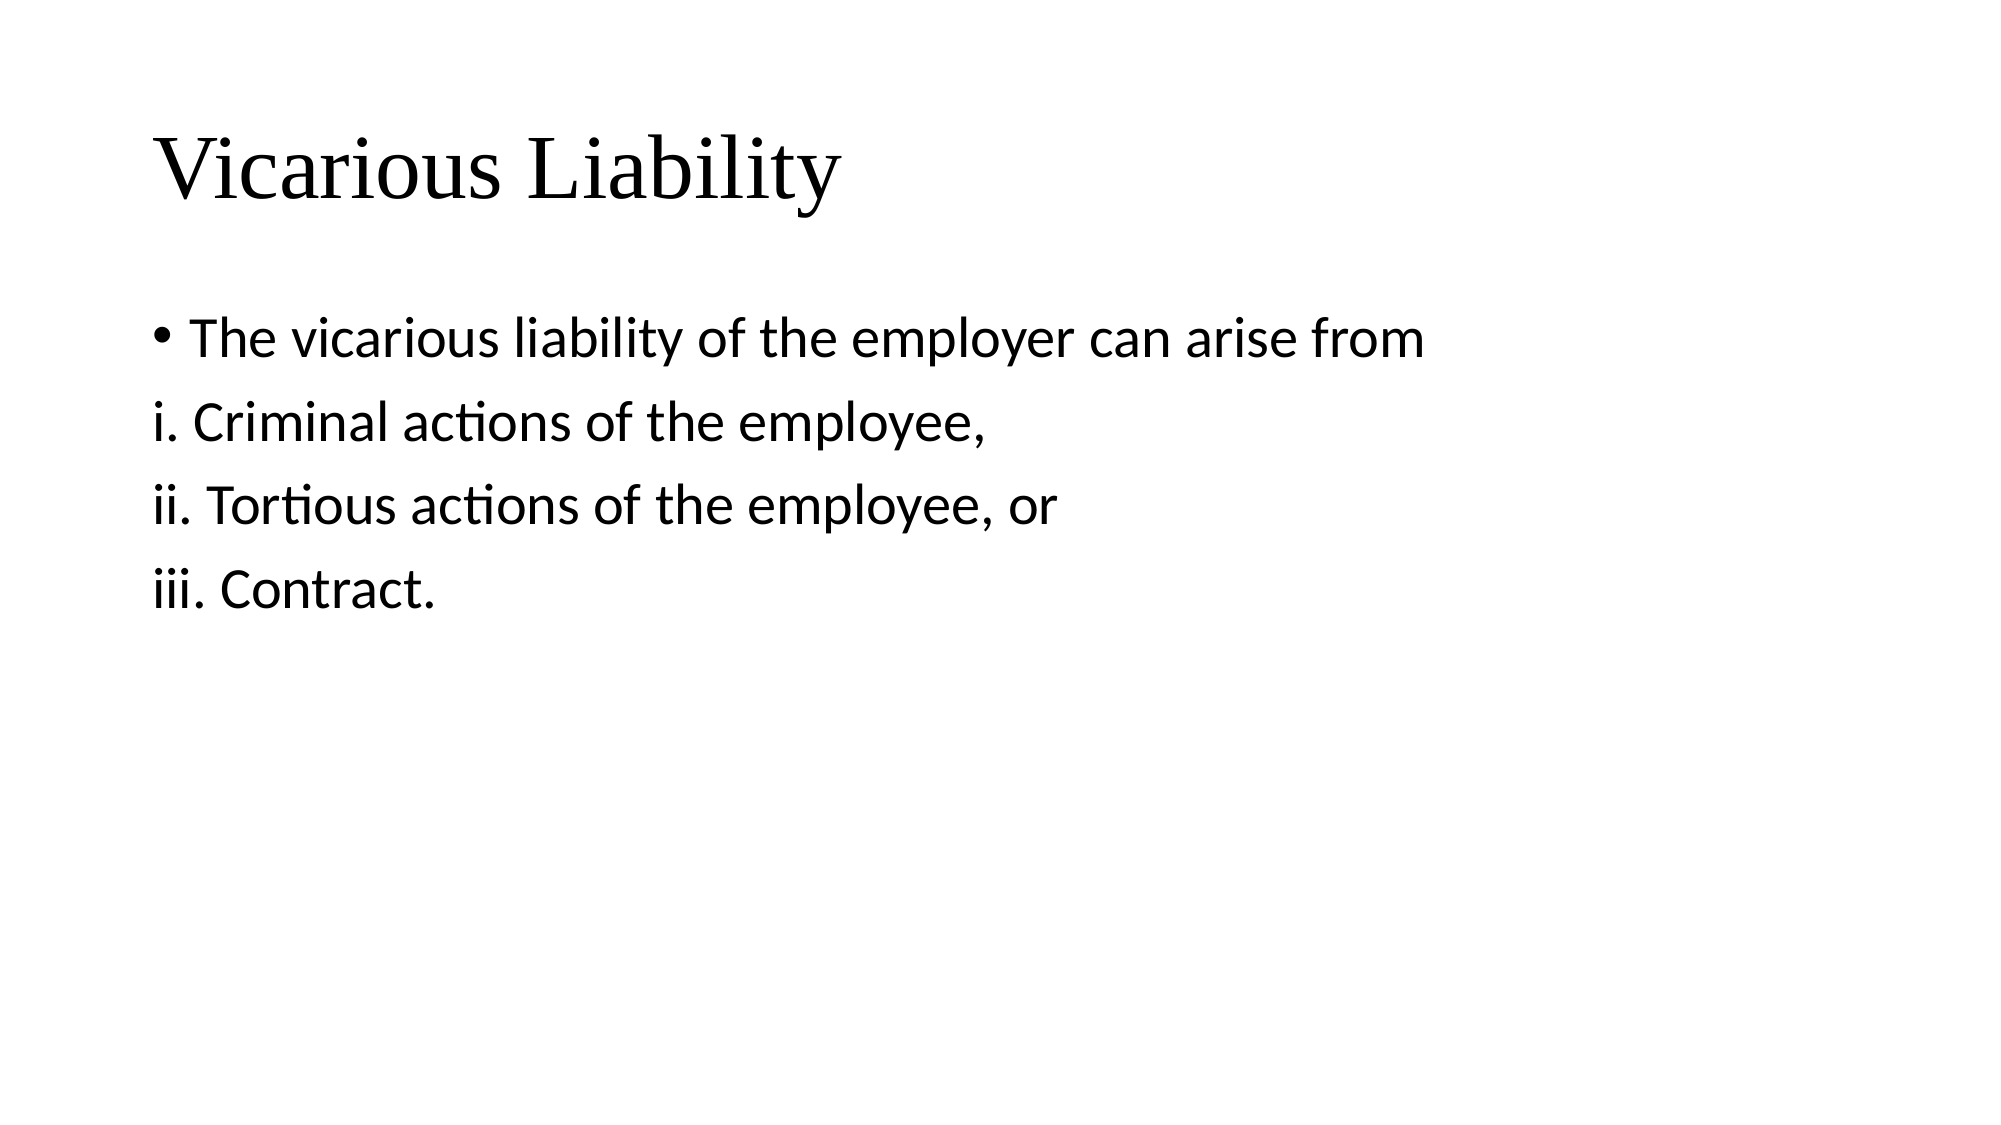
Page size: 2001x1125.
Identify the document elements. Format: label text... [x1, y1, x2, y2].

title Vicarious Liability [137, 59, 1863, 278]
list The vicarious liability of the employer can arise from i. Criminal actions of the employee, ii. Tortious actions of the employee, or iii. Contract. [137, 299, 1863, 1014]
